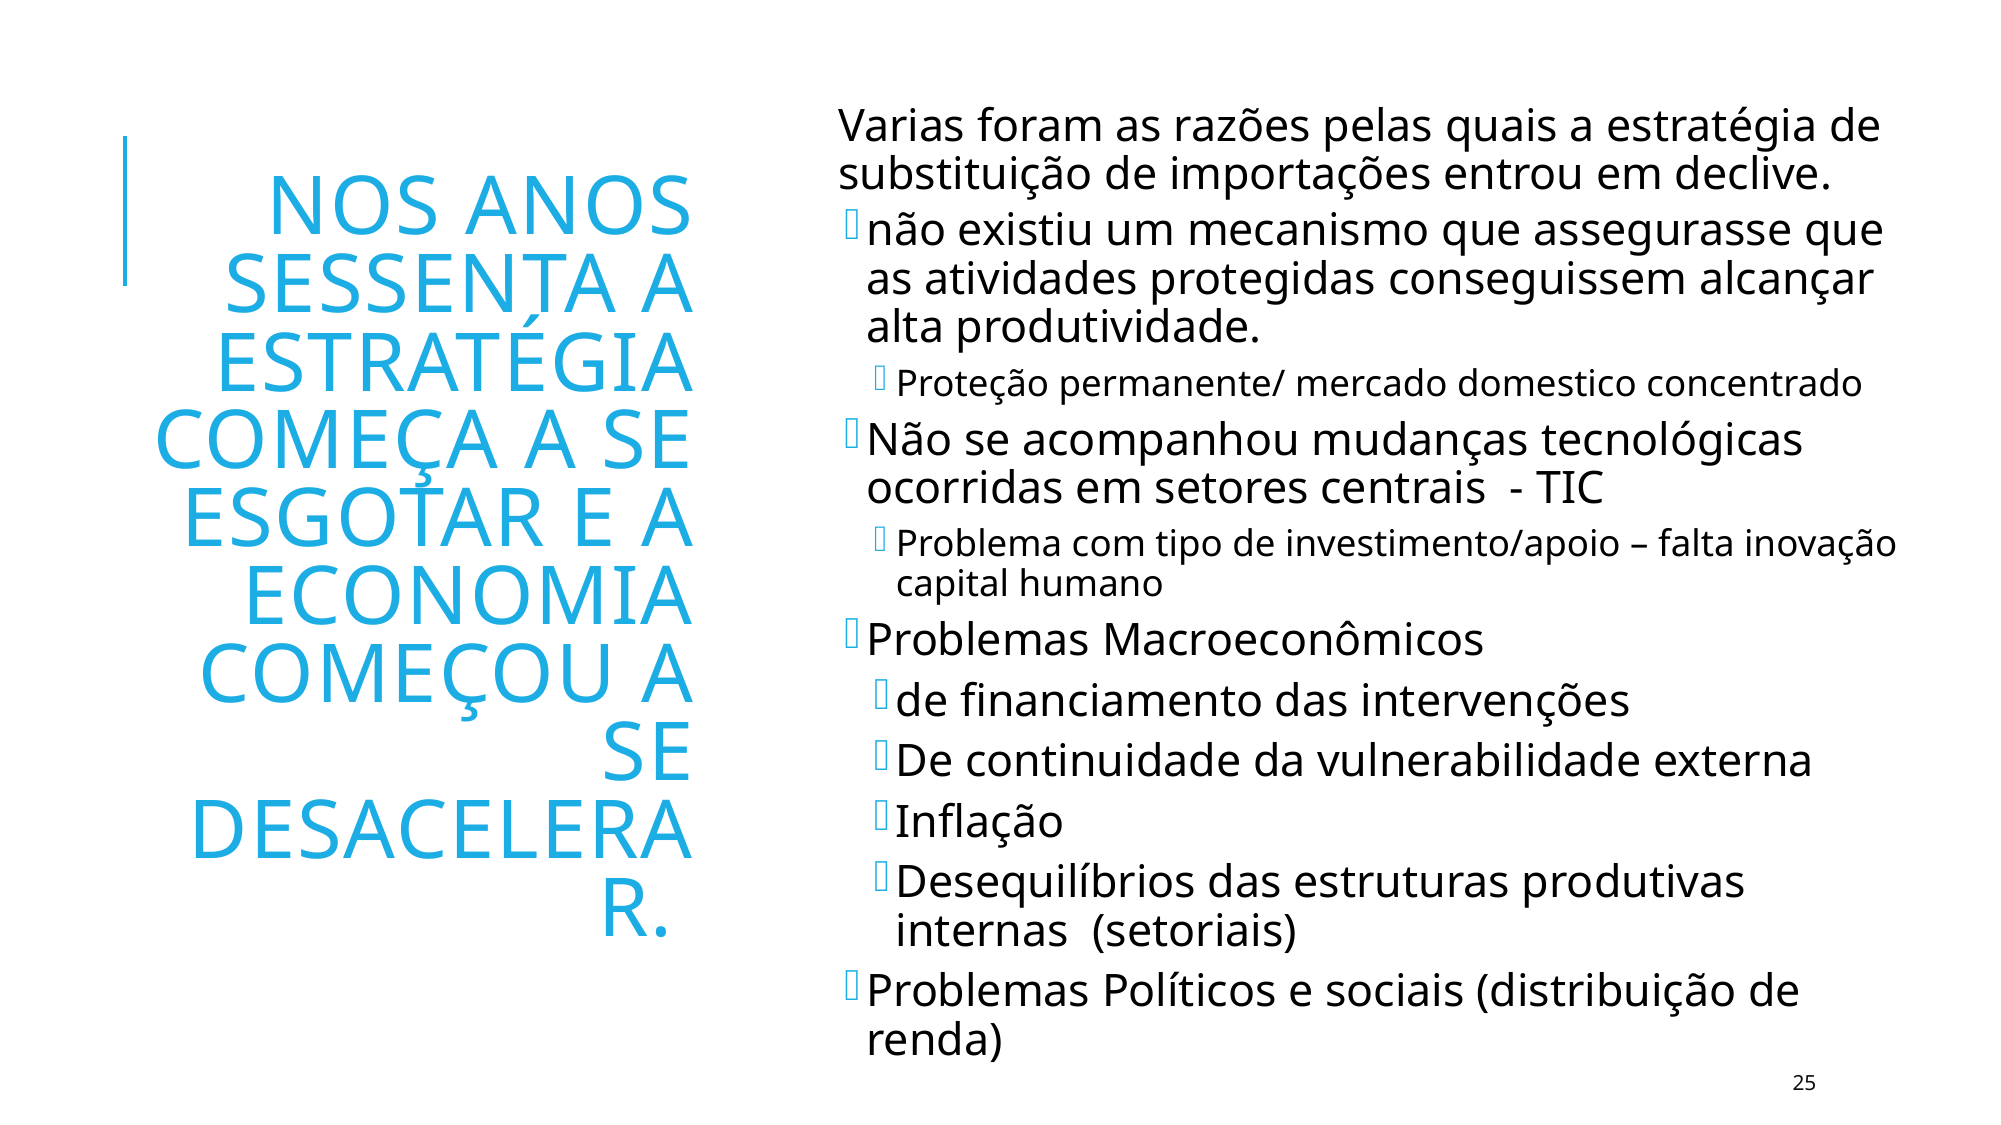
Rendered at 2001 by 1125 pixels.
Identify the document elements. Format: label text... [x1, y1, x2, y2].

slide_number 25 [1777, 1061, 1938, 1107]
title Nos anos sessenta a estratégia começa a se esgotar e a economia começou a se desacelerar. [137, 158, 711, 967]
list Varias foram as razões pelas quais a estratégia de substituição de importações entrou em declive. não existiu um mecanismo que assegurasse que as atividades protegidas conseguissem alcançar alta produtividade. Proteção permanente/ mercado domestico concentrado Não se acompanhou mudanças tecnológicas ocorridas em setores centrais - TIC Problema com tipo de investimento/apoio – falta inovação capital humano Problemas Macroeconômicos de financiamento das intervenções De continuidade da vulnerabilidade externa Inflação Desequilíbrios das estruturas produtivas internas (setoriais) Problemas Políticos e sociais (distribuição de renda) [816, 94, 1934, 1073]
